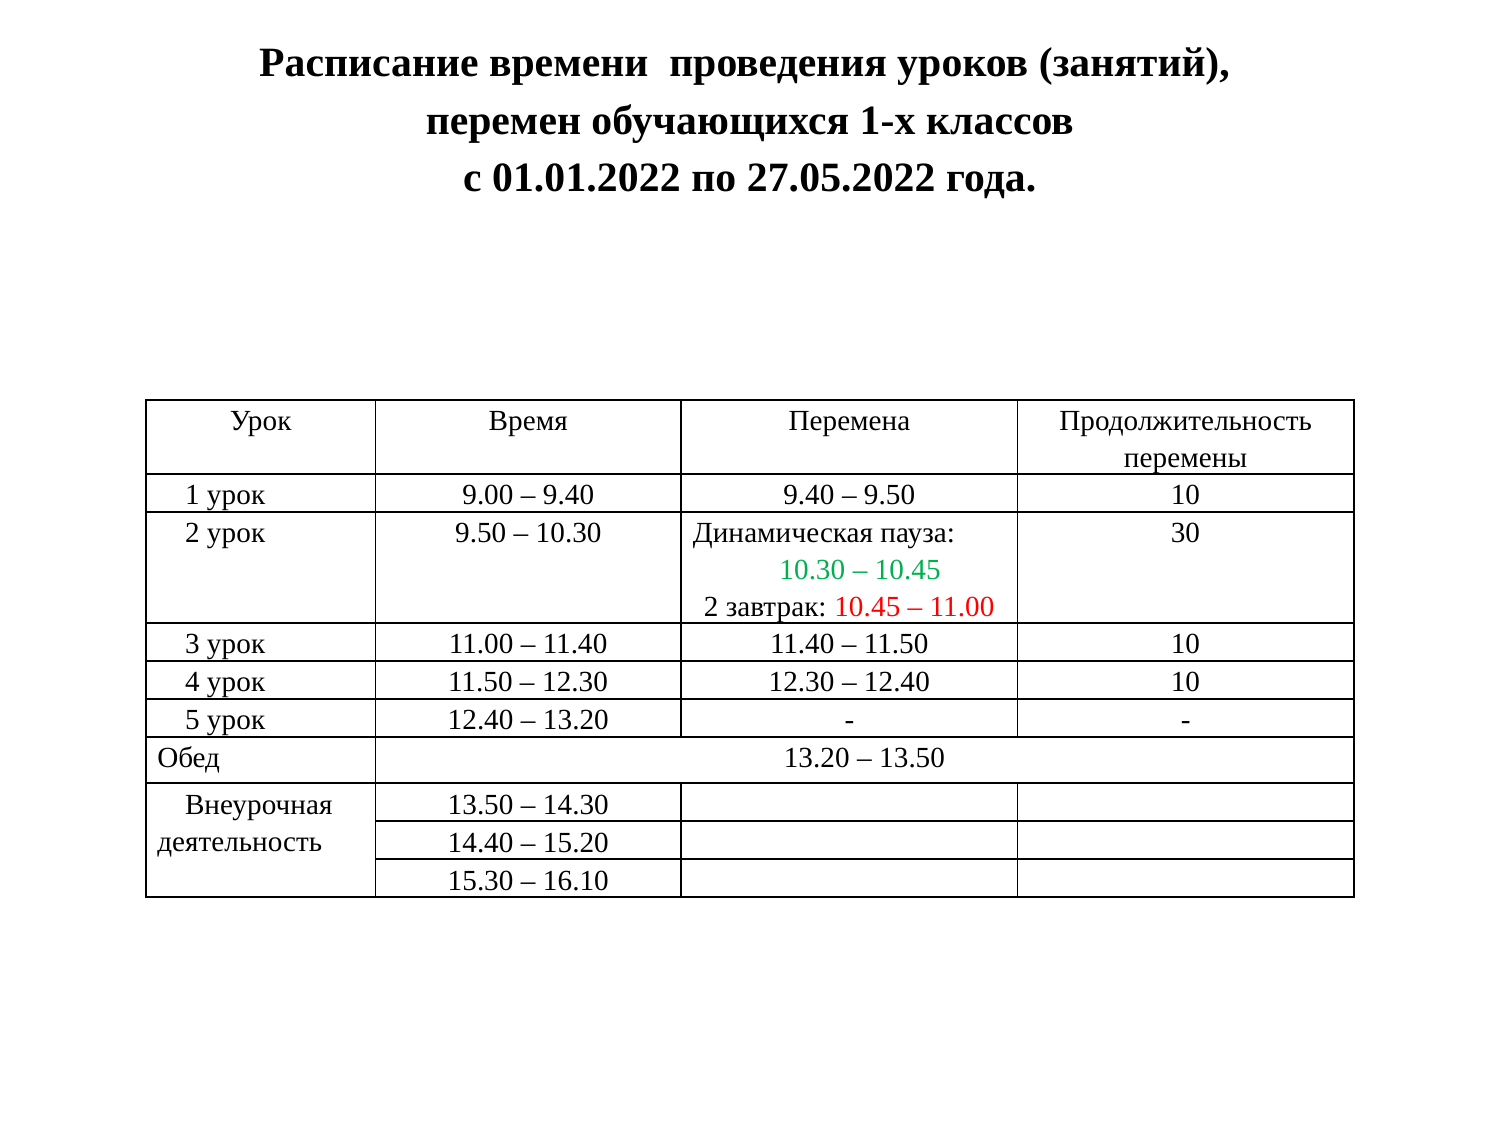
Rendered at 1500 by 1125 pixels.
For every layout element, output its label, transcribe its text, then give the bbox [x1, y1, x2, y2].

table_cell 3 урок [147, 624, 375, 660]
table_cell [682, 822, 1017, 858]
table_cell 4 урок [147, 662, 375, 698]
table_cell 9.40 – 9.50 [682, 475, 1017, 511]
table_cell 10 [1018, 475, 1353, 511]
table_cell 30 [1018, 513, 1353, 622]
table_cell 2 урок [147, 513, 375, 622]
title Расписание времени проведения уроков (занятий), перемен обучающихся 1-х классов с 01.01.2022 по 27.05.2022 года. [75, 45, 1425, 233]
table_cell Внеурочная деятельность [147, 784, 375, 896]
table_cell - [1018, 700, 1353, 736]
table_cell 14.40 – 15.20 [376, 822, 680, 858]
table_header Перемена [682, 401, 1017, 473]
table_header Продолжительность перемены [1018, 401, 1353, 473]
table_cell Обед [147, 738, 375, 782]
table_cell 9.50 – 10.30 [376, 513, 680, 622]
table_cell 11.40 – 11.50 [682, 624, 1017, 660]
table_cell 13.50 – 14.30 [376, 784, 680, 820]
table_cell - [682, 700, 1017, 736]
table_cell 5 урок [147, 700, 375, 736]
table_cell [1018, 860, 1353, 896]
table_header Время [376, 401, 680, 473]
table_cell [1018, 822, 1353, 858]
table_cell 10 [1018, 662, 1353, 698]
table_cell [1018, 784, 1353, 820]
table_cell 9.00 – 9.40 [376, 475, 680, 511]
table_cell [682, 784, 1017, 820]
table_cell 13.20 – 13.50 [376, 738, 1353, 782]
table_cell 11.50 – 12.30 [376, 662, 680, 698]
table_cell 11.00 – 11.40 [376, 624, 680, 660]
table_cell 10 [1018, 624, 1353, 660]
table_cell 1 урок [147, 475, 375, 511]
table_header Урок [147, 401, 375, 473]
table_cell 12.30 – 12.40 [682, 662, 1017, 698]
table_cell 15.30 – 16.10 [376, 860, 680, 896]
table_cell Динамическая пауза: 10.30 – 10.45 2 завтрак: 10.45 – 11.00 [682, 513, 1017, 622]
table_cell 12.40 – 13.20 [376, 700, 680, 736]
table_cell [682, 860, 1017, 896]
